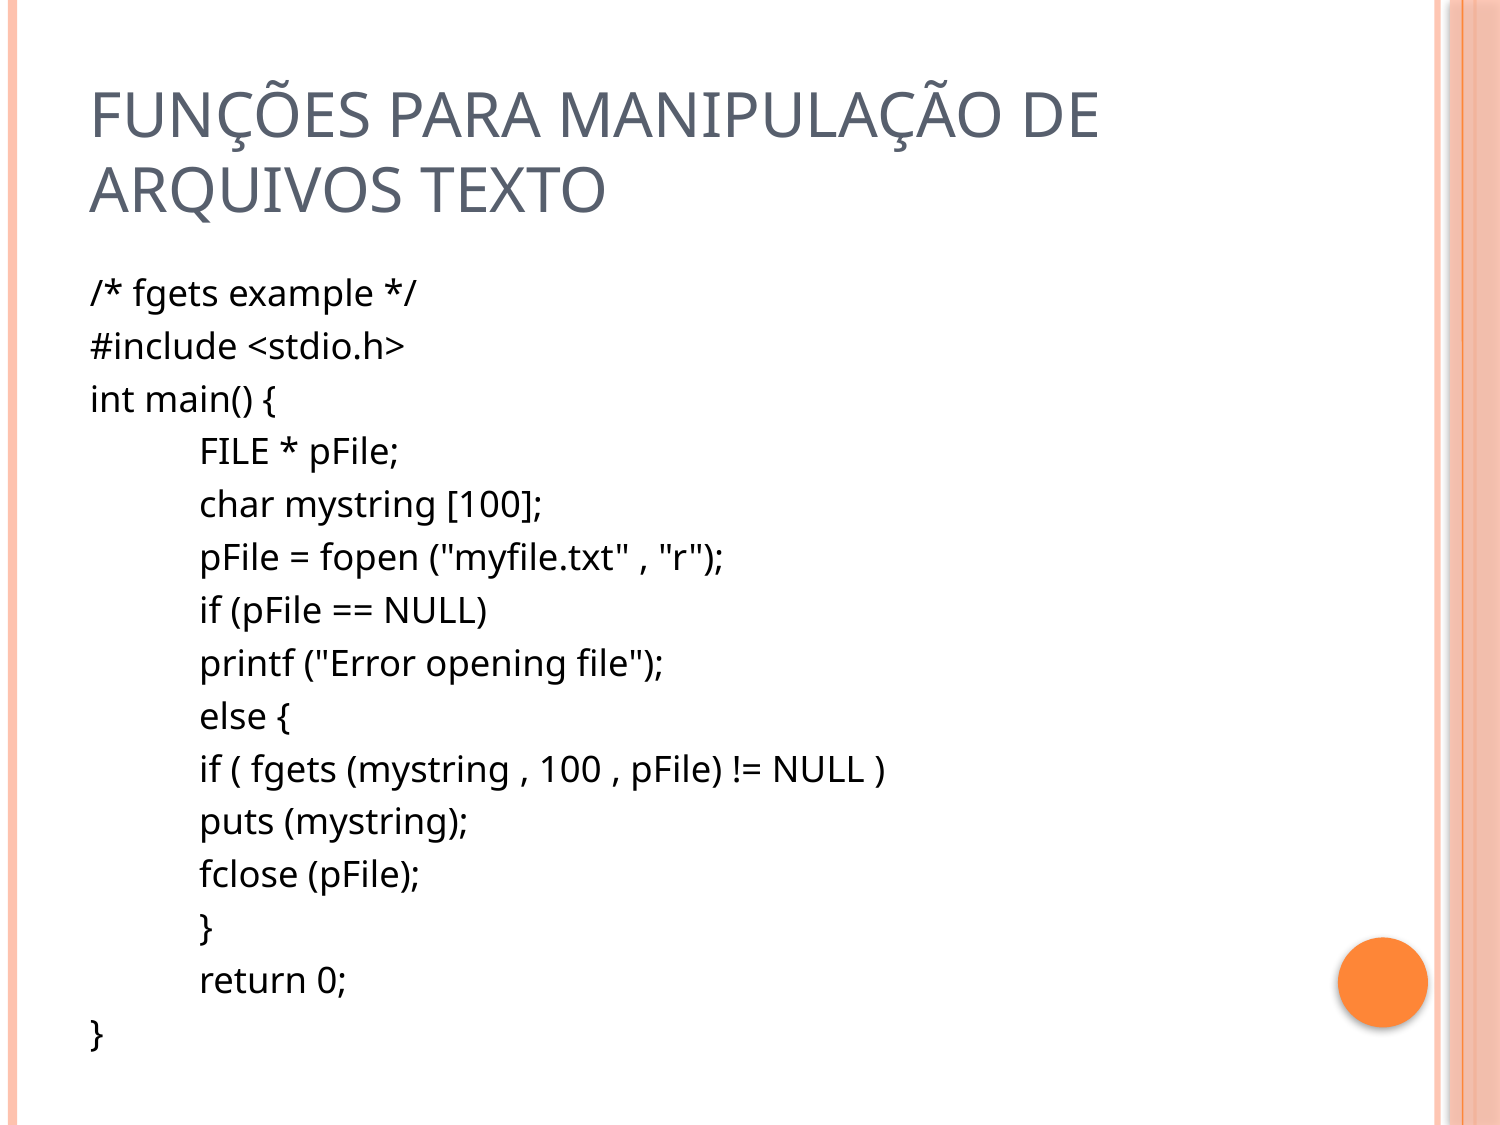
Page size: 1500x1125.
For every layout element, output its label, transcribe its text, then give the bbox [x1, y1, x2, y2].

list /* fgets example */ #include <stdio.h> int main() { FILE * pFile; char mystring [100]; pFile = fopen ("myfile.txt" , "r"); if (pFile == NULL) printf ("Error opening file"); else { if ( fgets (mystring , 100 , pFile) != NULL ) puts (mystring); fclose (pFile); } return 0; } [75, 262, 1300, 1062]
title Funções para manipulação de arquivos texto [75, 45, 1300, 233]
